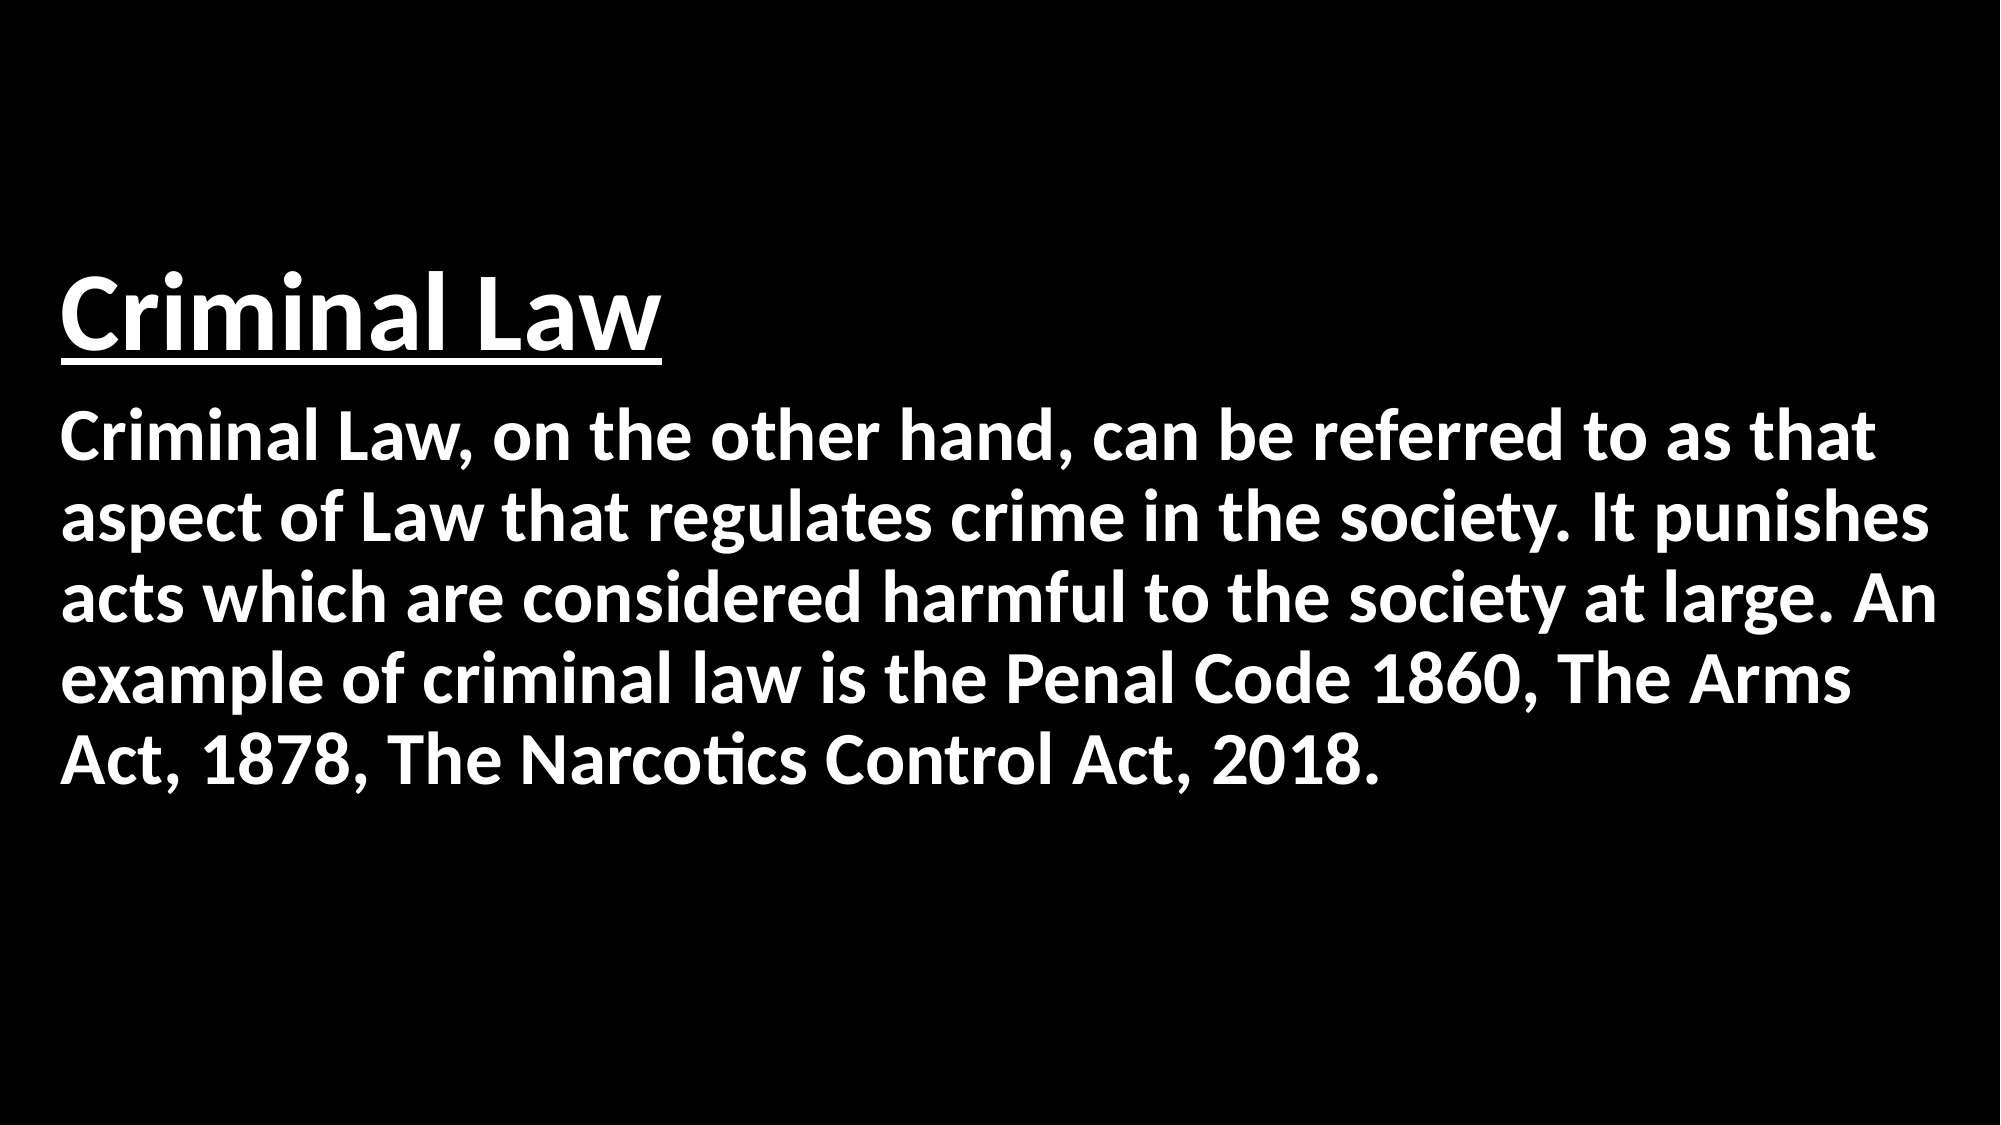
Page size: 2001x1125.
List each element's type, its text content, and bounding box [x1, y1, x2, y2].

list Criminal Law Criminal Law, on the other hand, can be referred to as that aspect of Law that regulates crime in the society. It punishes acts which are considered harmful to the society at large. An example of criminal law is the Penal Code 1860, The Arms Act, 1878, The Narcotics Control Act, 2018. [45, 33, 1959, 1092]
